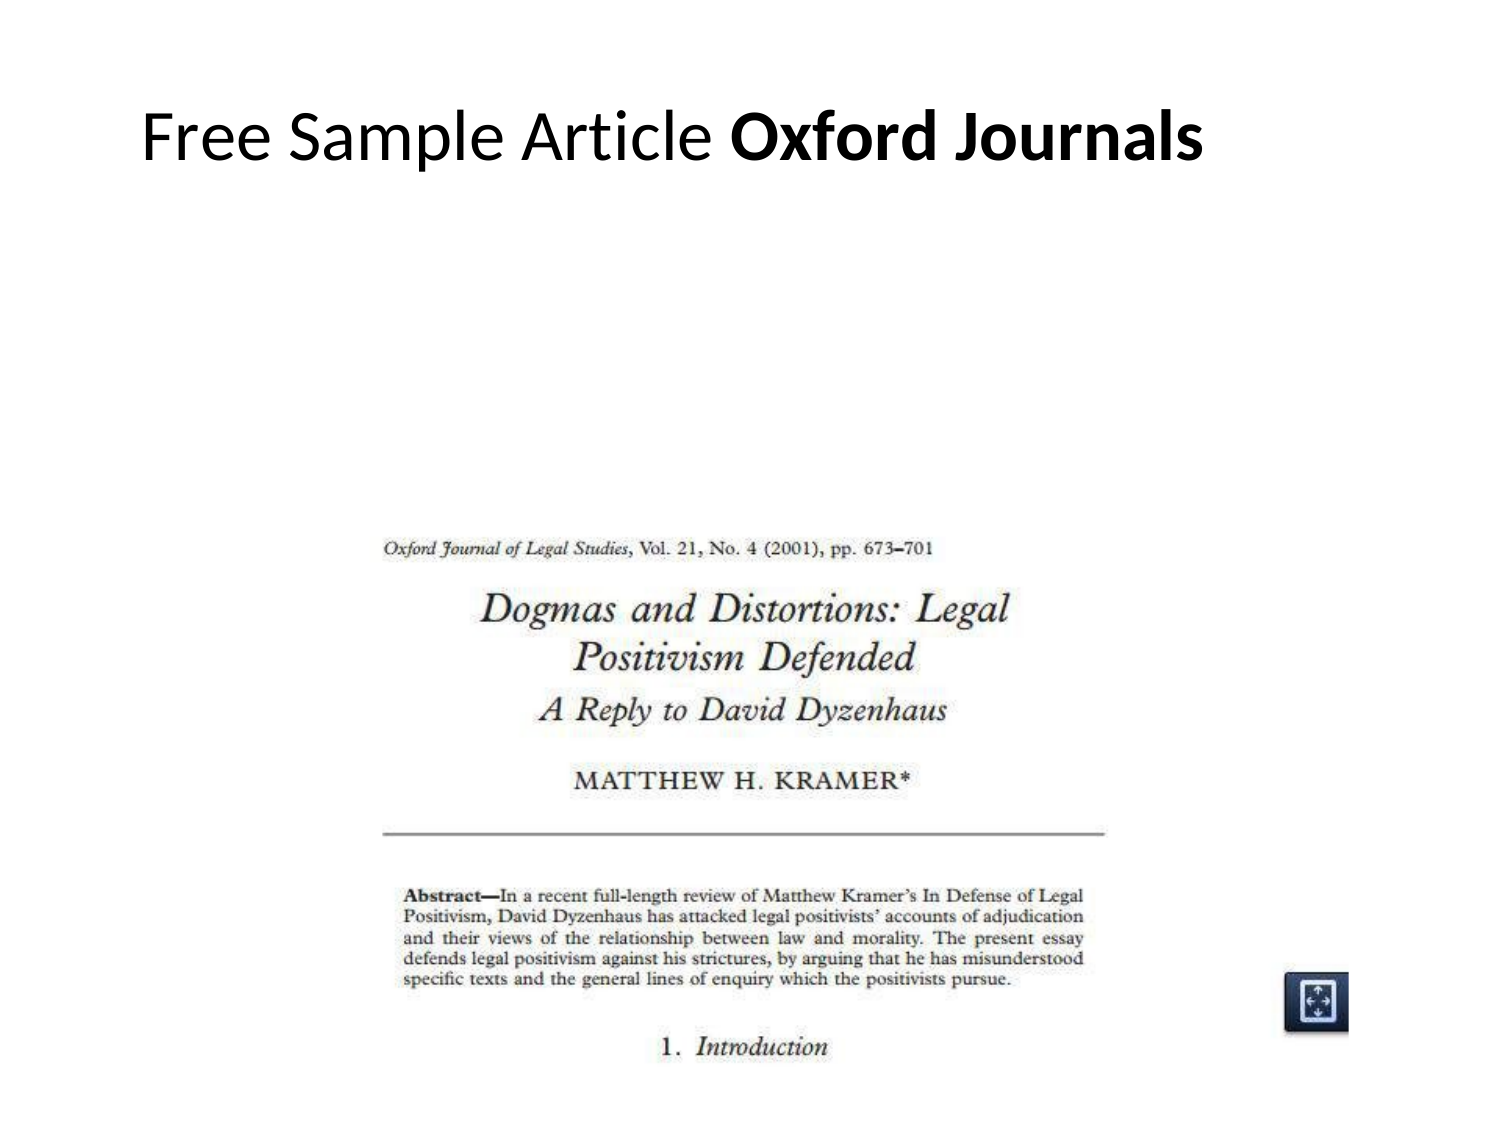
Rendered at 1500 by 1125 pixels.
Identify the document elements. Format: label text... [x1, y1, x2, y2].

text_box Free Sample Article Oxford Journals [139, 102, 1373, 190]
text_box [145, 237, 1349, 1071]
